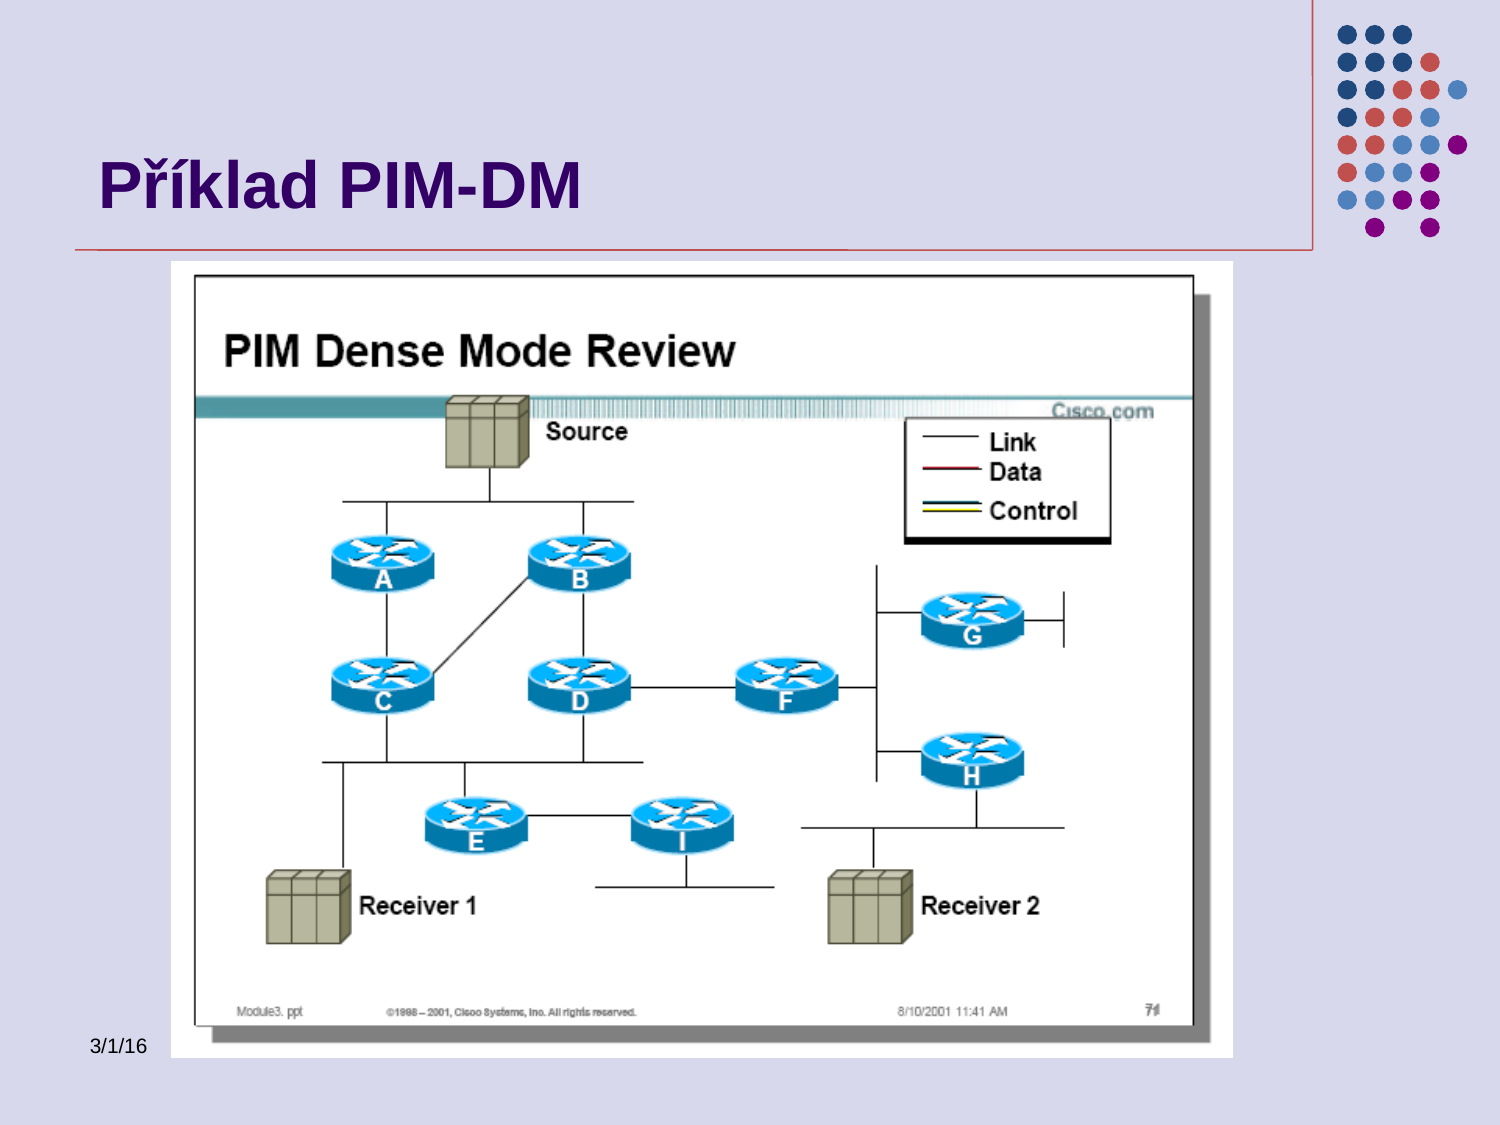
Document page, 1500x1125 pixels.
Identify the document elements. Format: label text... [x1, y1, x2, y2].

picture [170, 261, 1234, 1058]
text_box Příklad PIM-DM [83, 17, 1321, 230]
text_box 3/1/16 [74, 1025, 425, 1100]
